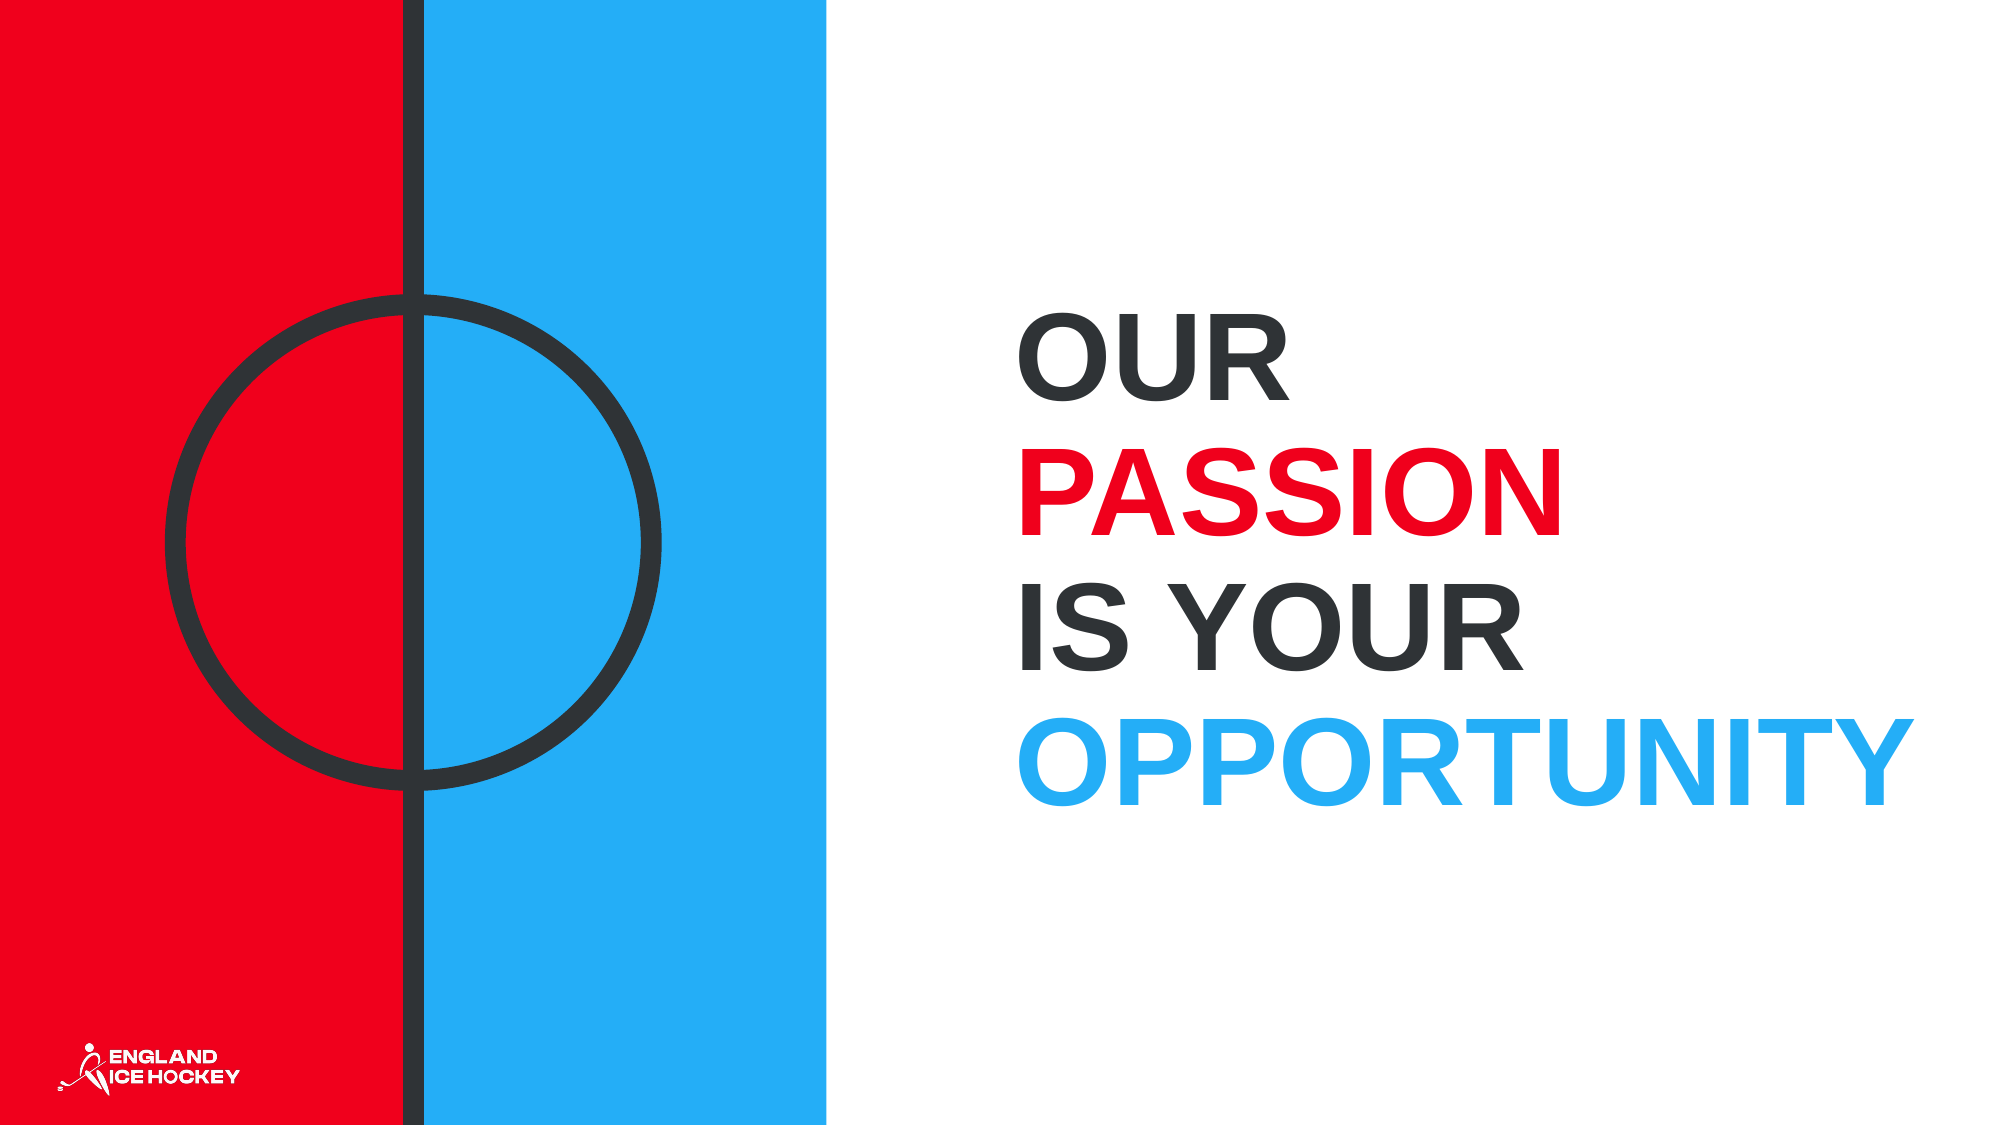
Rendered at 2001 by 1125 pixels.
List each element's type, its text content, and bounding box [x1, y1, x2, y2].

title OUR PASSION IS YOUR OPPORTUNITY [999, 208, 1945, 918]
